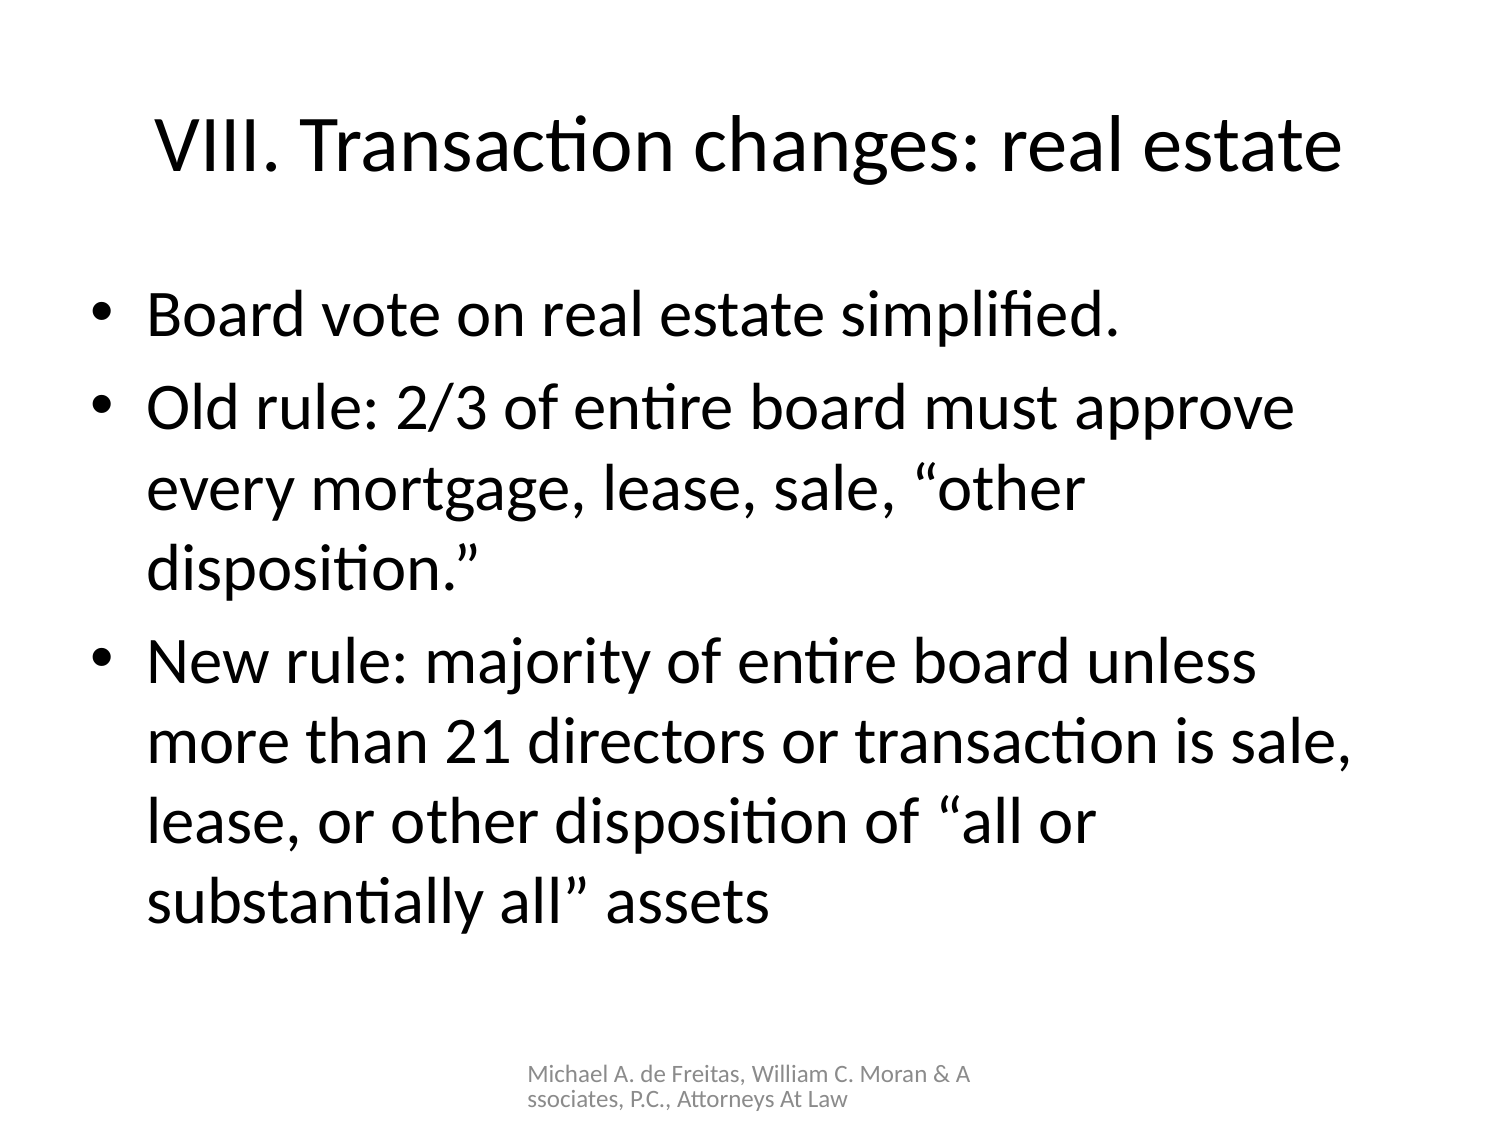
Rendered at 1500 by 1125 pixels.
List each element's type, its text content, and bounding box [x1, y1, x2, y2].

list Board vote on real estate simplified. Old rule: 2/3 of entire board must approve every mortgage, lease, sale, “other disposition.” New rule: majority of entire board unless more than 21 directors or transaction is sale, lease, or other disposition of “all or substantially all” assets [75, 262, 1425, 1005]
footer Michael A. de Freitas, William C. Moran & Associates, P.C., Attorneys At Law [512, 1042, 988, 1103]
title VIII. Transaction changes: real estate [75, 45, 1425, 233]
